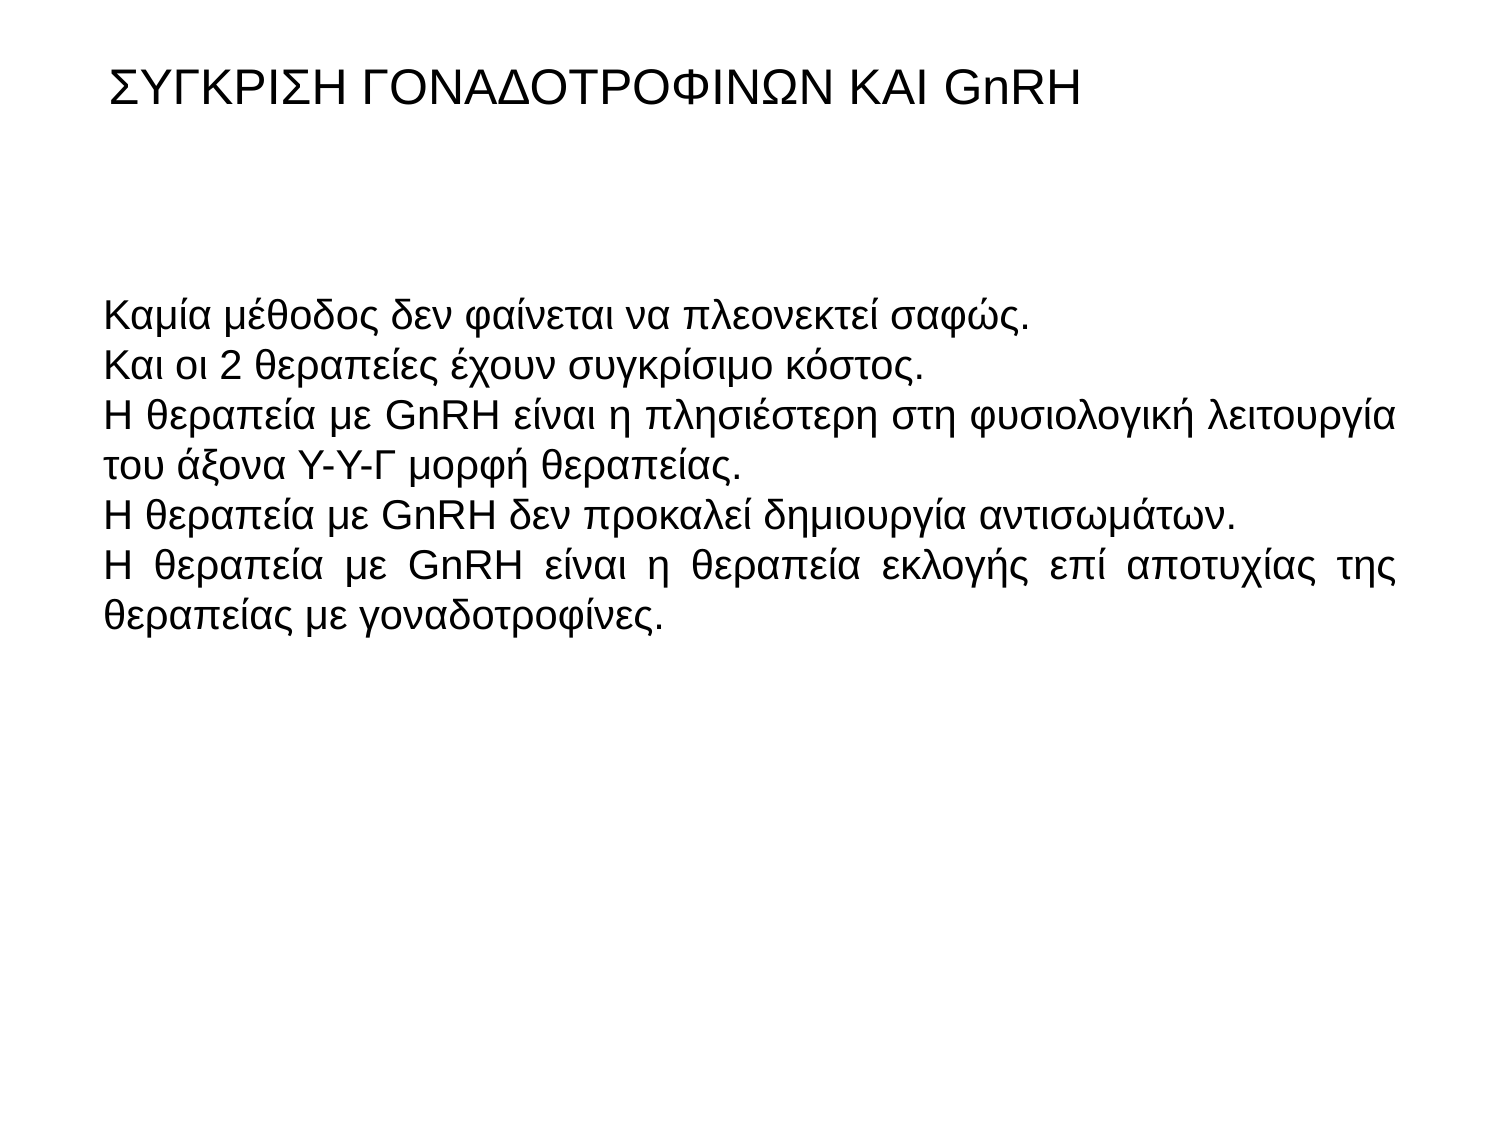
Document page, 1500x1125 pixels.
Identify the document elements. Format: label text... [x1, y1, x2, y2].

text_box ΣΥΓΚΡΙΣΗ ΓΟΝΑΔΟΤΡΟΦΙΝΩΝ ΚΑΙ GnRH [93, 46, 1465, 122]
text_box Καμία μέθοδος δεν φαίνεται να πλεονεκτεί σαφώς. Και οι 2 θεραπείες έχουν συγκρίσιμο κόστος. Η θεραπεία με GnRH είναι η πλησιέστερη στη φυσιολογική λειτουργία του άξονα Υ-Υ-Γ μορφή θεραπείας. Η θεραπεία με GnRH δεν προκαλεί δημιουργία αντισωμάτων. Η θεραπεία με GnRH είναι η θεραπεία εκλογής επί αποτυχίας της θεραπείας με γοναδοτροφίνες. [88, 280, 1412, 646]
